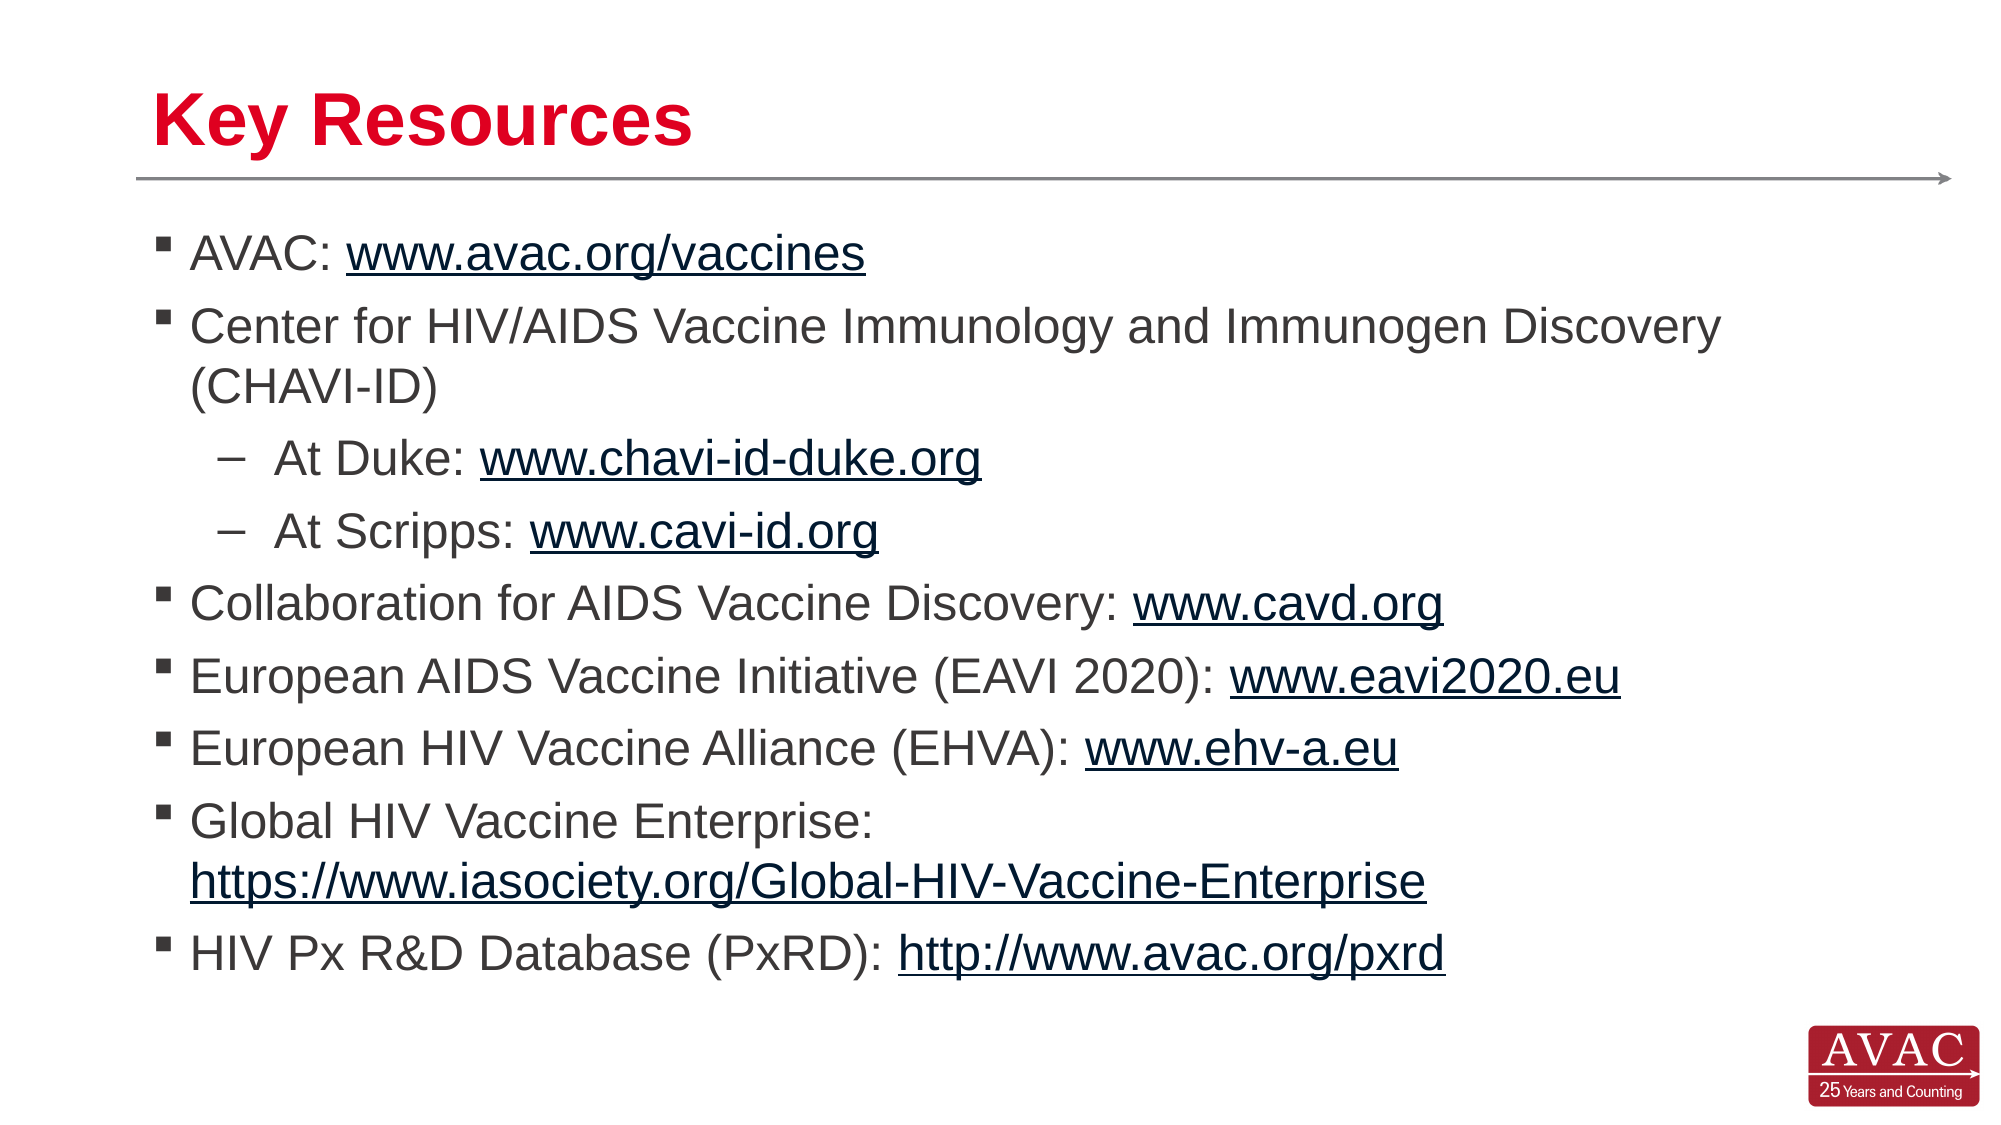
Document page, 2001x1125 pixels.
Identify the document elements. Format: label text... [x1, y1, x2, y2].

picture [1804, 1021, 1984, 1111]
list AVAC: www.avac.org/vaccines Center for HIV/AIDS Vaccine Immunology and Immunogen Discovery (CHAVI-ID) At Duke: www.chavi-id-duke.org At Scripps: www.cavi-id.org Collaboration for AIDS Vaccine Discovery: www.cavd.org European AIDS Vaccine Initiative (EAVI 2020): www.eavi2020.eu European HIV Vaccine Alliance (EHVA): www.ehv-a.eu Global HIV Vaccine Enterprise: https://www.iasociety.org/Global-HIV-Vaccine-Enterprise HIV Px R&D Database (PxRD): http://www.avac.org/pxrd [137, 213, 1924, 1087]
picture [136, 172, 1952, 185]
title Key Resources [137, 59, 1923, 183]
